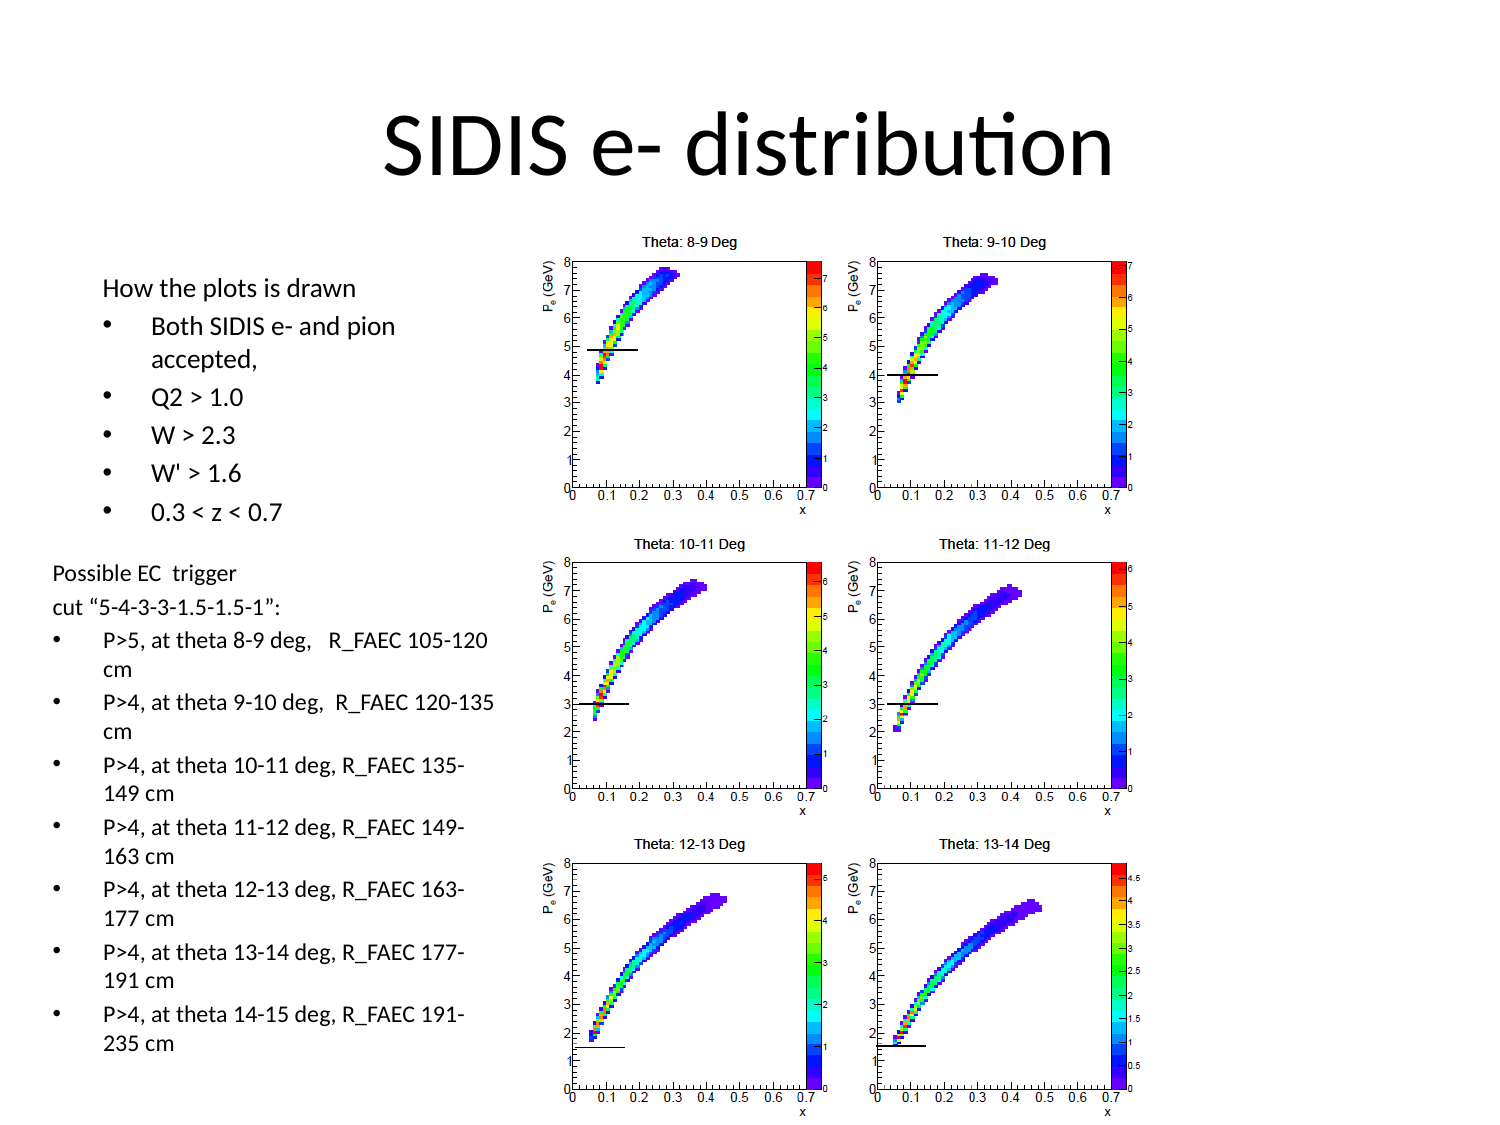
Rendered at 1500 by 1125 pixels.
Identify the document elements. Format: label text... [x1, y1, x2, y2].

text_box Possible EC trigger cut “5-4-3-3-1.5-1.5-1”: P>5, at theta 8-9 deg, R_FAEC 105-120 cm P>4, at theta 9-10 deg, R_FAEC 120-135 cm P>4, at theta 10-11 deg, R_FAEC 135-149 cm P>4, at theta 11-12 deg, R_FAEC 149-163 cm P>4, at theta 12-13 deg, R_FAEC 163-177 cm P>4, at theta 13-14 deg, R_FAEC 177-191 cm P>4, at theta 14-15 deg, R_FAEC 191-235 cm [37, 549, 513, 1075]
list How the plots is drawn Both SIDIS e- and pion accepted, Q2 > 1.0 W > 2.3 W' > 1.6 0.3 < z < 0.7 [87, 262, 475, 538]
picture [537, 224, 1145, 1125]
title SIDIS e- distribution [75, 45, 1425, 233]
